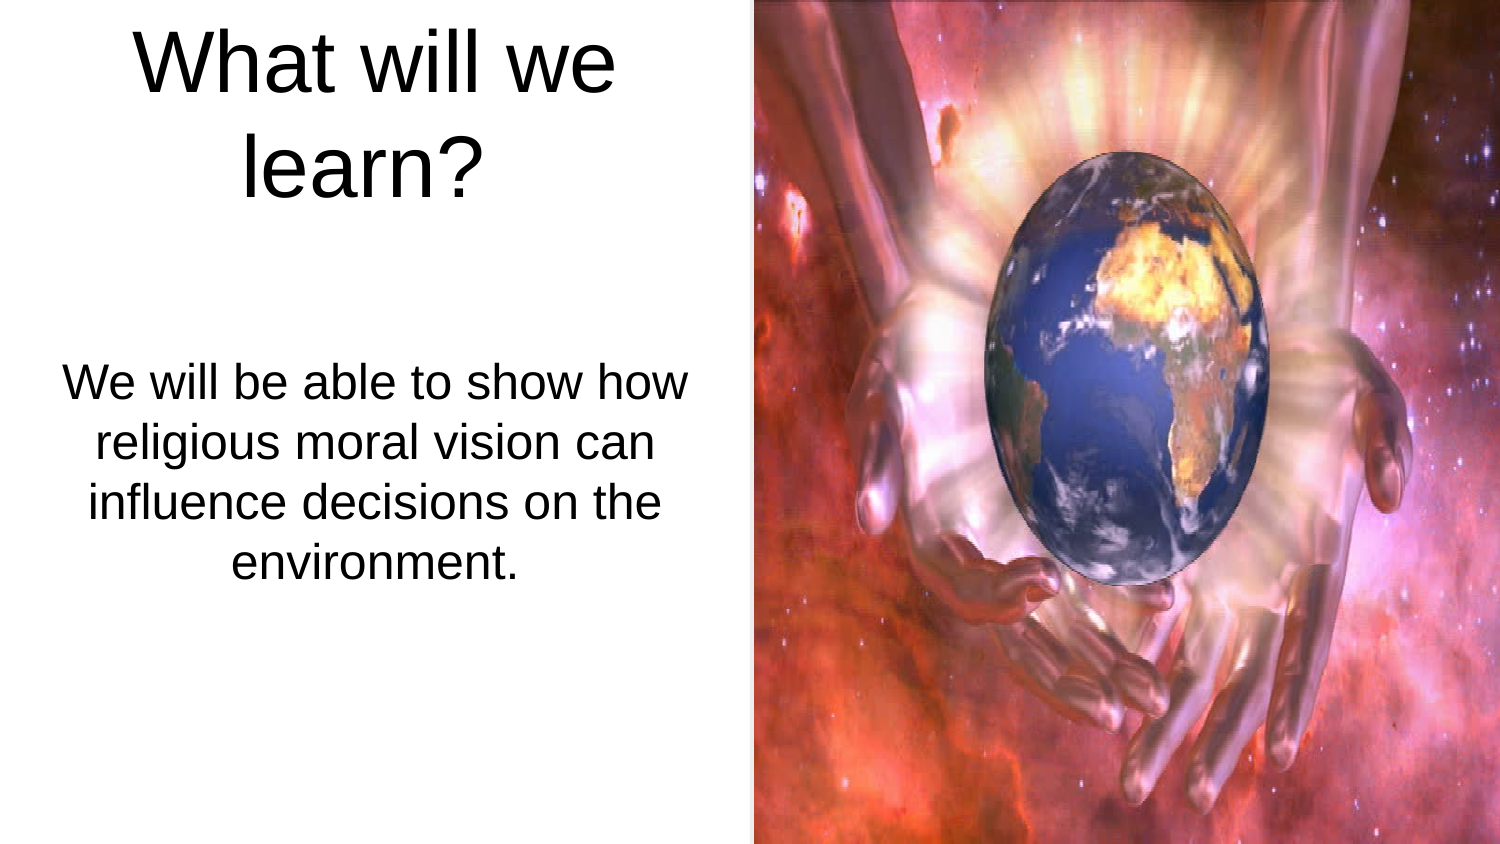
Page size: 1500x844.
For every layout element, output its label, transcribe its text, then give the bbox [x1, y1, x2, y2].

subtitle We will be able to show how religious moral vision can influence decisions on the environment. [43, 334, 708, 538]
title What will we learn? [43, 91, 708, 334]
picture [753, 0, 1500, 844]
